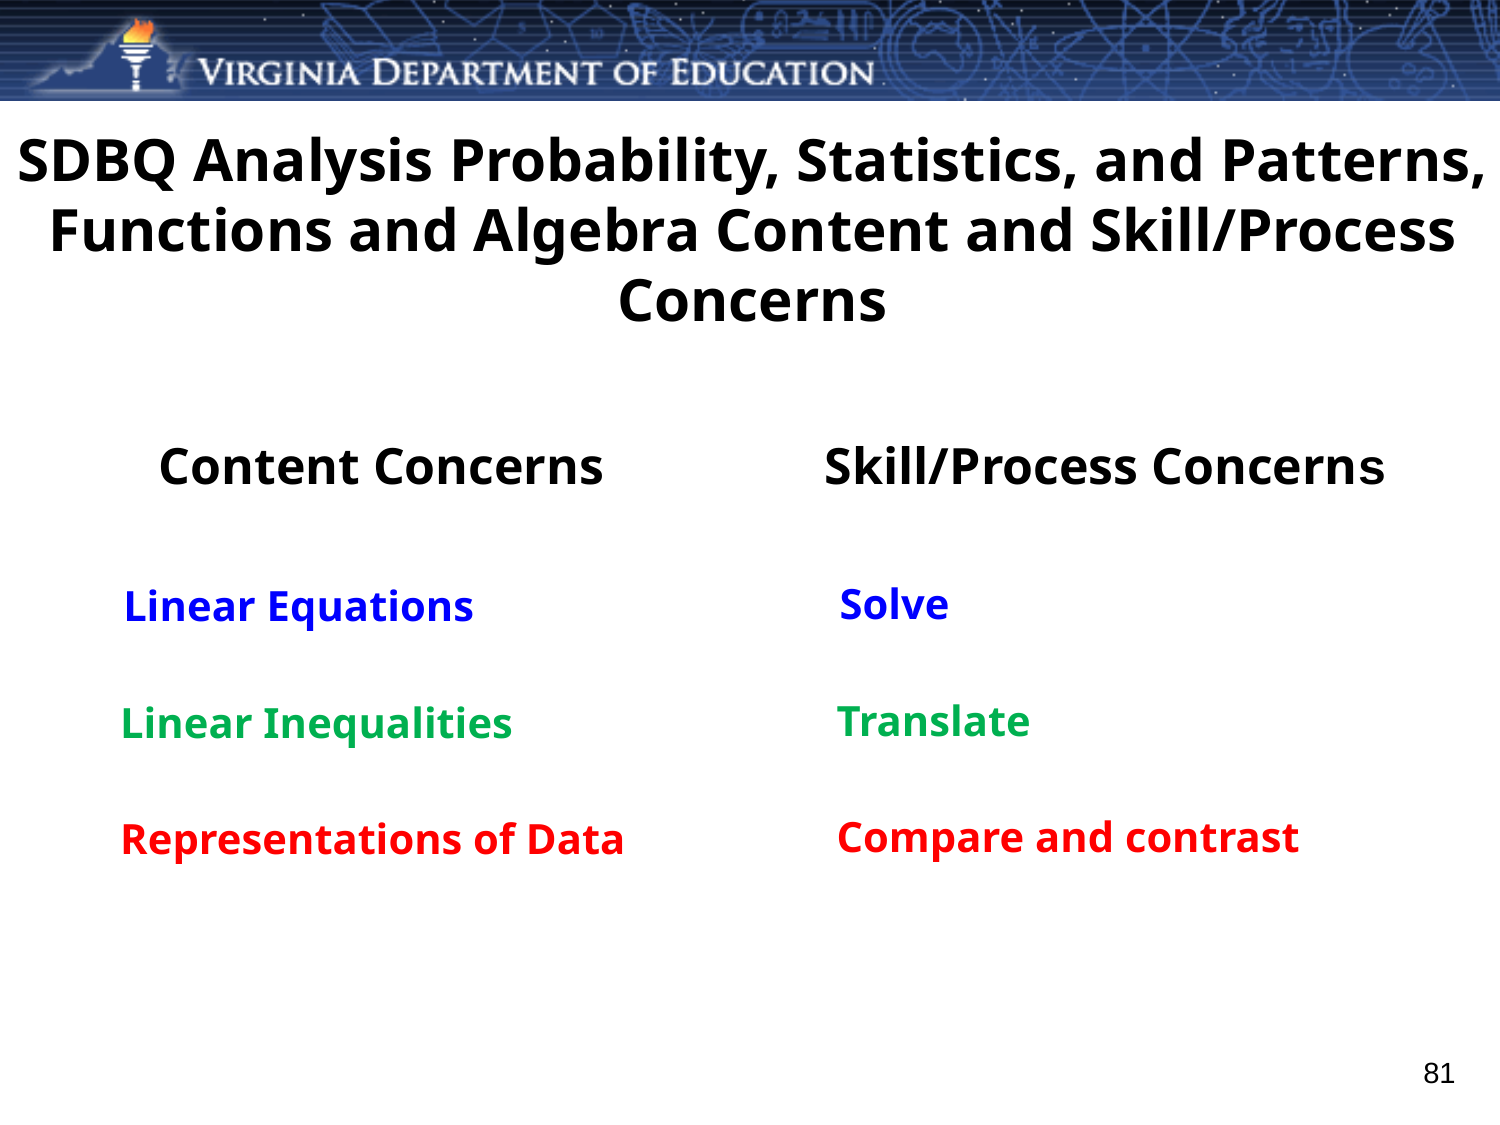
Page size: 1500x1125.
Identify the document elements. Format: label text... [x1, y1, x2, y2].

list Solve Translate Compare and contrast [778, 502, 1449, 1015]
picture [0, 0, 1500, 101]
slide_number 81 [1399, 1046, 1500, 1125]
list Linear Equations Linear Inequalities Representations of Data [62, 503, 761, 1017]
title SDBQ Analysis Probability, Statistics, and Patterns, Functions and Algebra Content and Skill/Process Concerns [2, 134, 1500, 323]
list Content Concerns [49, 396, 714, 502]
list Skill/Process Concerns [762, 396, 1449, 502]
